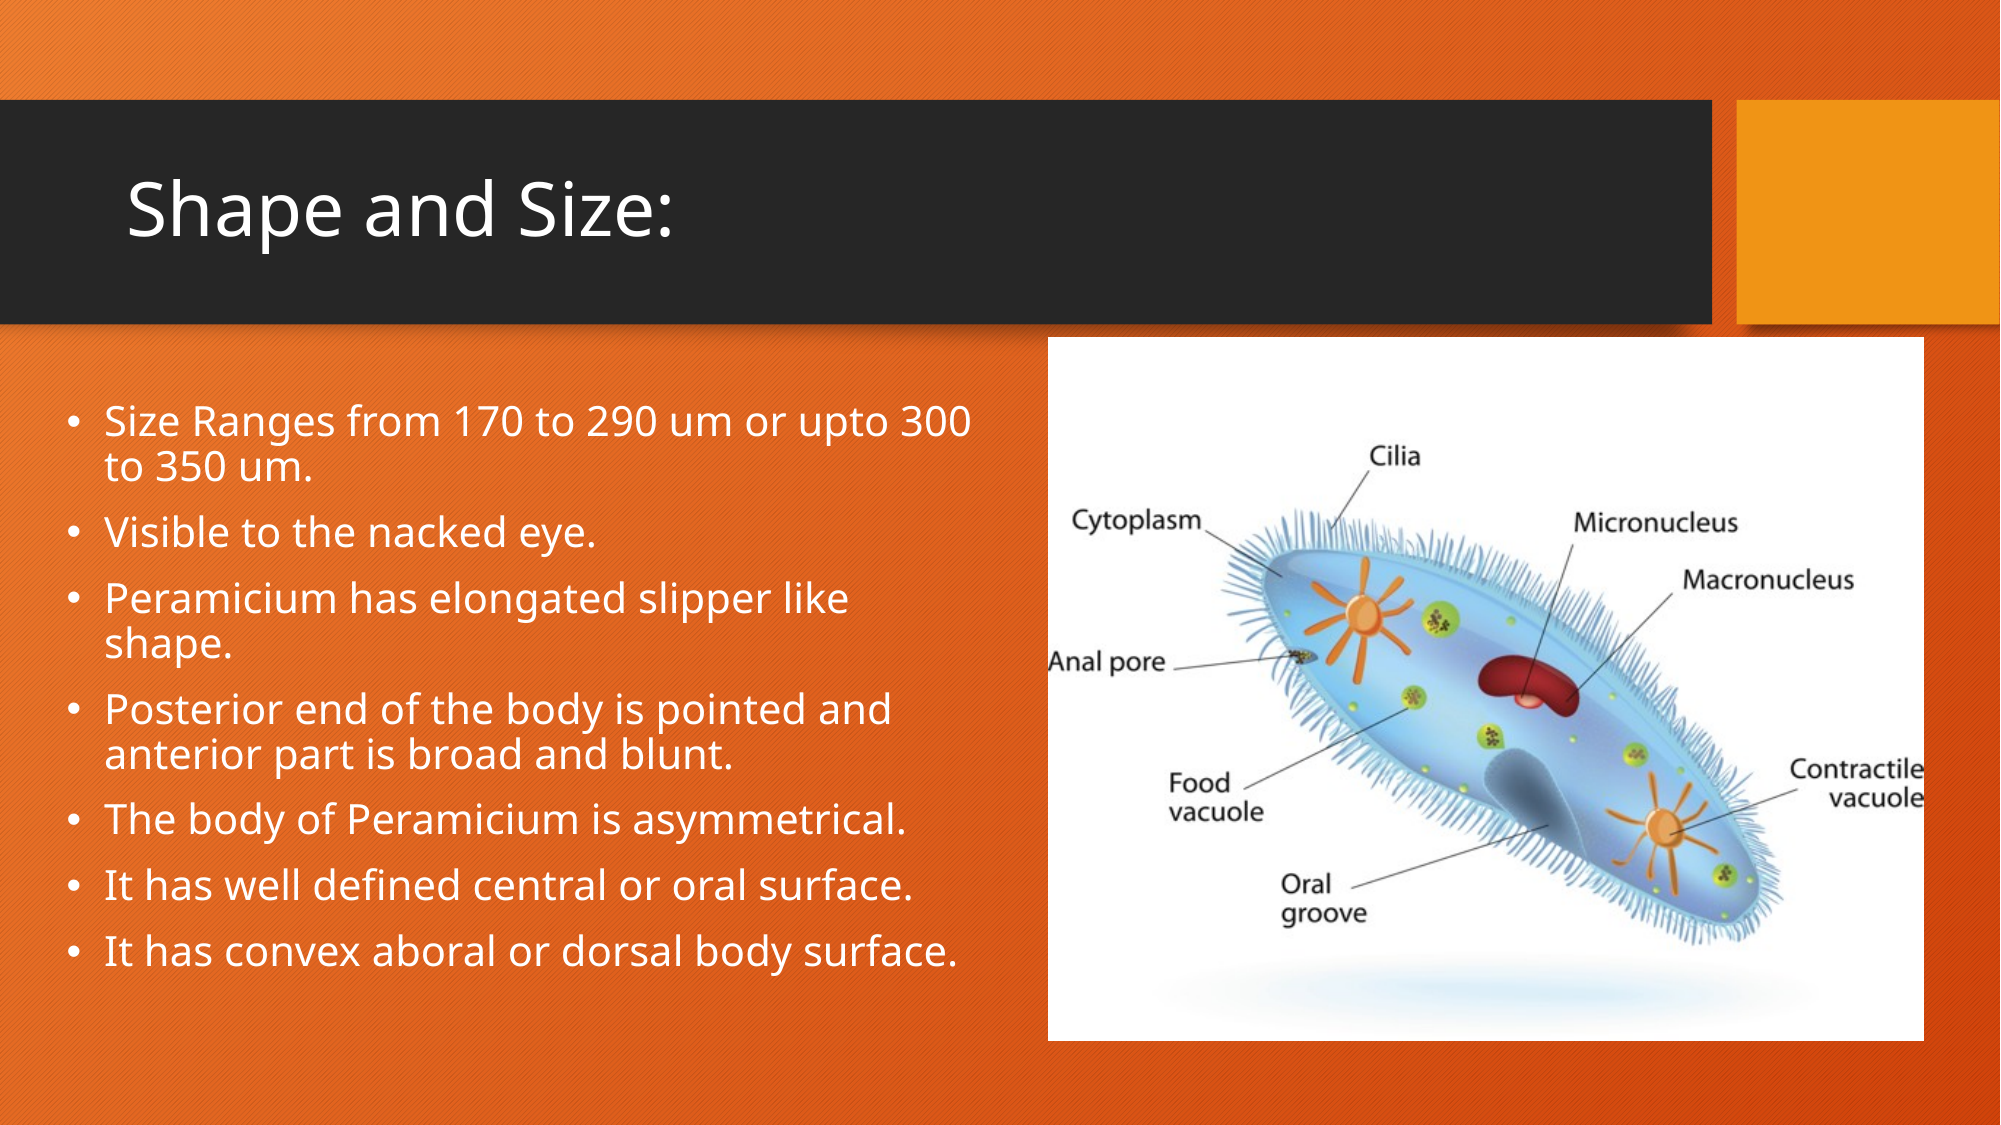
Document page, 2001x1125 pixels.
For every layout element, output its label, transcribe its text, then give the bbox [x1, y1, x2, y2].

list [1048, 337, 1925, 1041]
picture [0, 325, 1713, 376]
list Size Ranges from 170 to 290 um or upto 300 to 350 um. Visible to the nacked eye. Peramicium has elongated slipper like shape. Posterior end of the body is pointed and anterior part is broad and blunt. The body of Peramicium is asymmetrical. It has well defined central or oral surface. It has convex aboral or dorsal body surface. [51, 393, 1000, 1054]
picture [1736, 325, 2000, 347]
title Shape and Size: [111, 123, 1689, 301]
